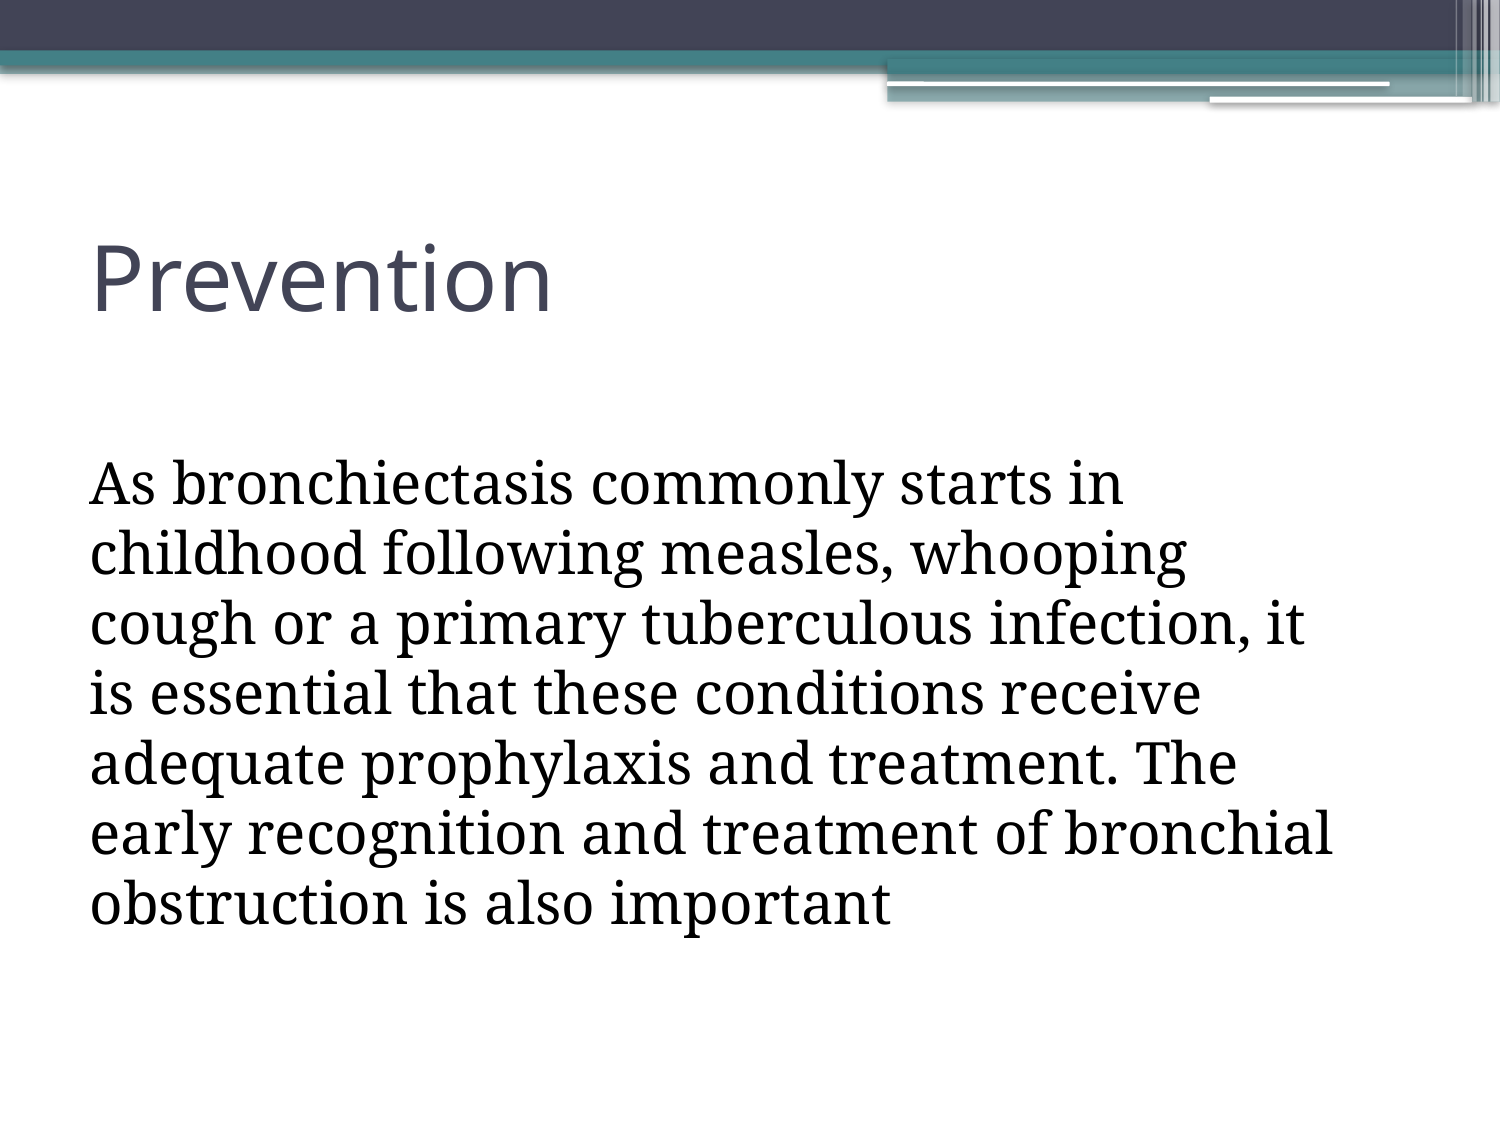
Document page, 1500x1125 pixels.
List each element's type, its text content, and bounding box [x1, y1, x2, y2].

title Prevention [75, 187, 1425, 363]
list As bronchiectasis commonly starts in childhood following measles, whooping cough or a primary tuberculous infection, it is essential that these conditions receive adequate prophylaxis and treatment. The early recognition and treatment of bronchial obstruction is also important [75, 368, 1425, 1079]
